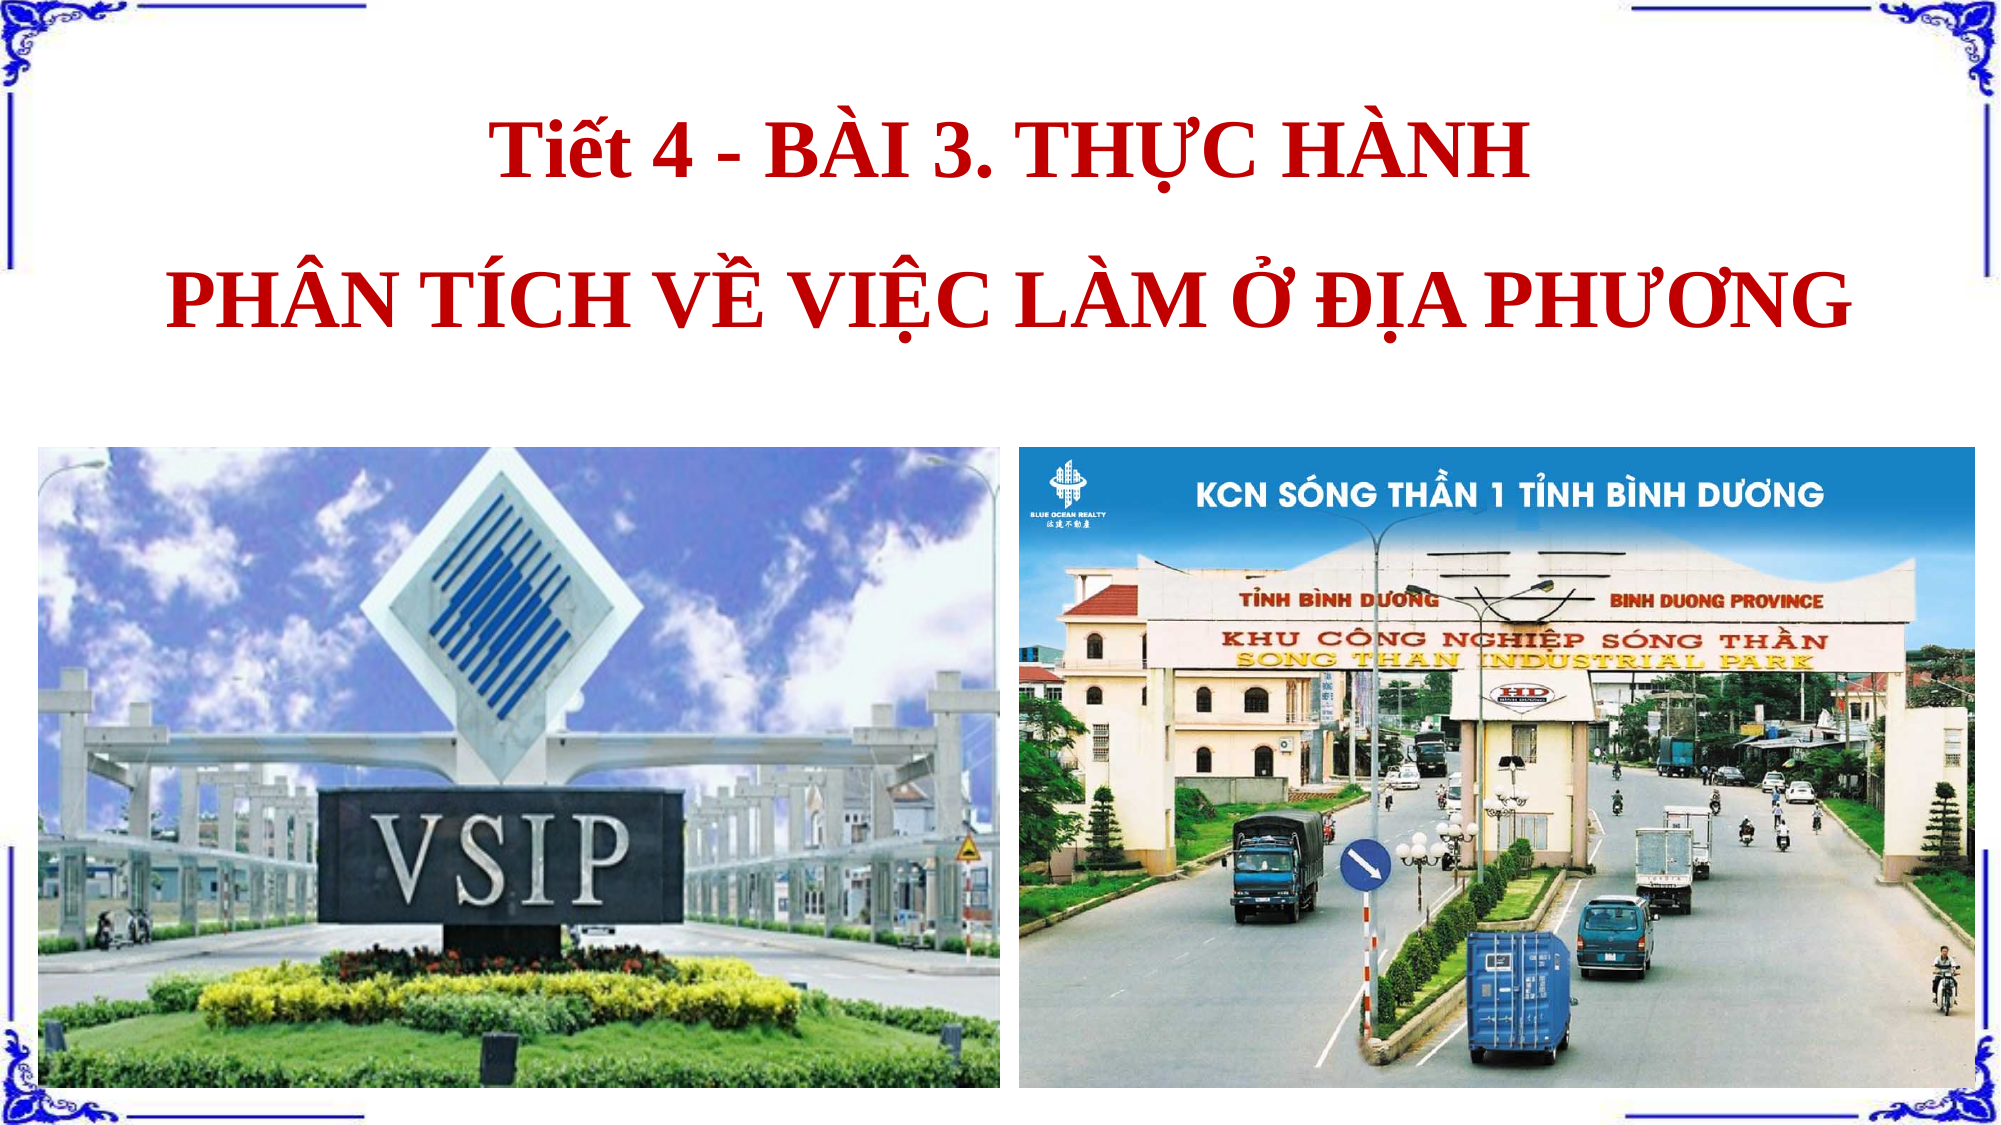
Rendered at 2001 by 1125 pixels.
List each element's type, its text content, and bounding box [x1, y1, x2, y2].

text_box Tiết 4 - BÀI 3. THỰC HÀNH PHÂN TÍCH VỀ VIỆC LÀM Ở ĐỊA PHƯƠNG [65, 36, 1956, 352]
picture [0, 0, 2001, 1125]
